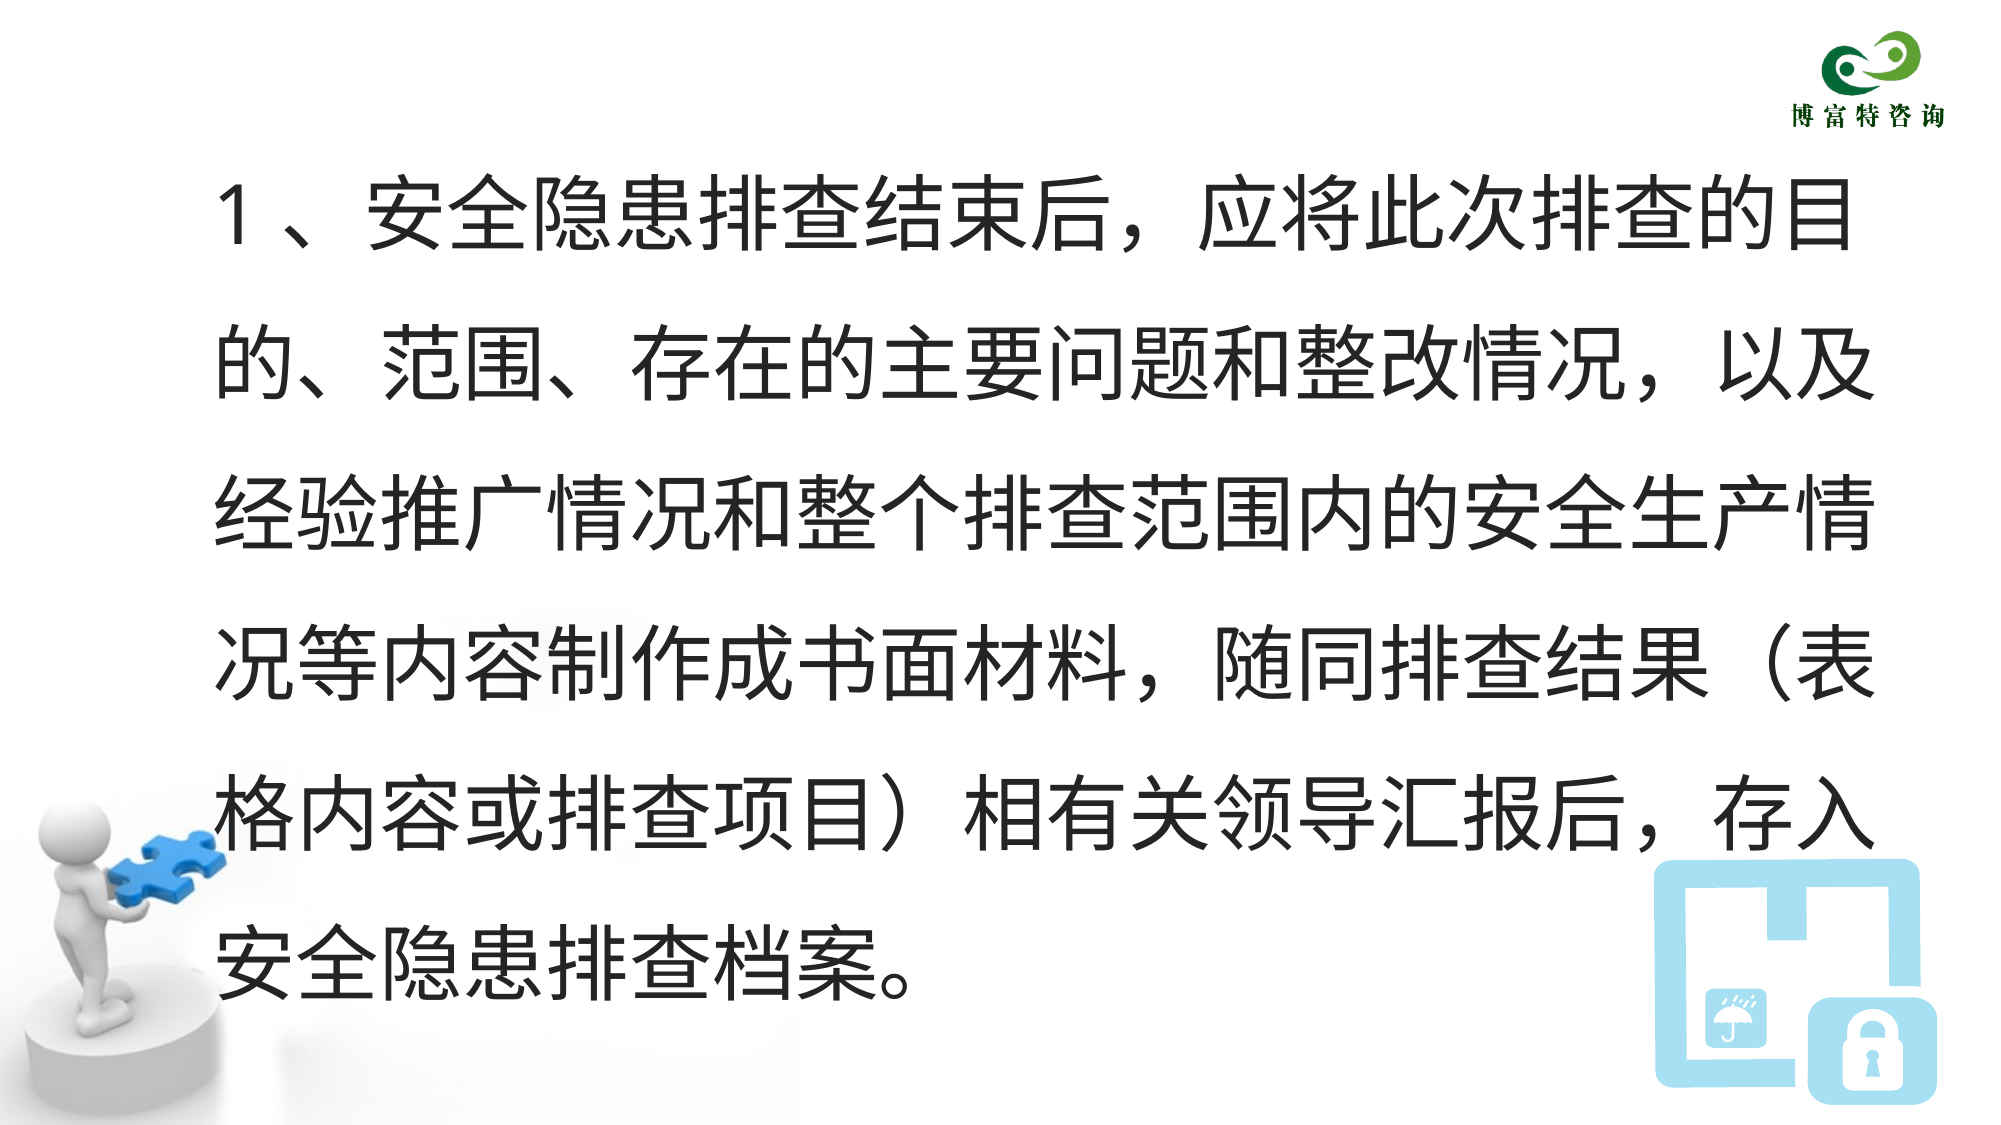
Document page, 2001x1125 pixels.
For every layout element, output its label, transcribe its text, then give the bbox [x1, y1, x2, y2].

text_box [1807, 998, 1938, 1105]
text_box [1655, 1019, 1796, 1088]
text_box 1、安全隐患排查结束后，应将此次排查的目的、范围、存在的主要问题和整改情况，以及经验推广情况和整个排查范围内的安全生产情况等内容制作成书面材料，随同排查结果（表格内容或排查项目）相有关领导汇报后，存入安全隐患排查档案。 [198, 103, 1919, 1019]
picture [0, 383, 1296, 1125]
picture [1772, 30, 1969, 131]
